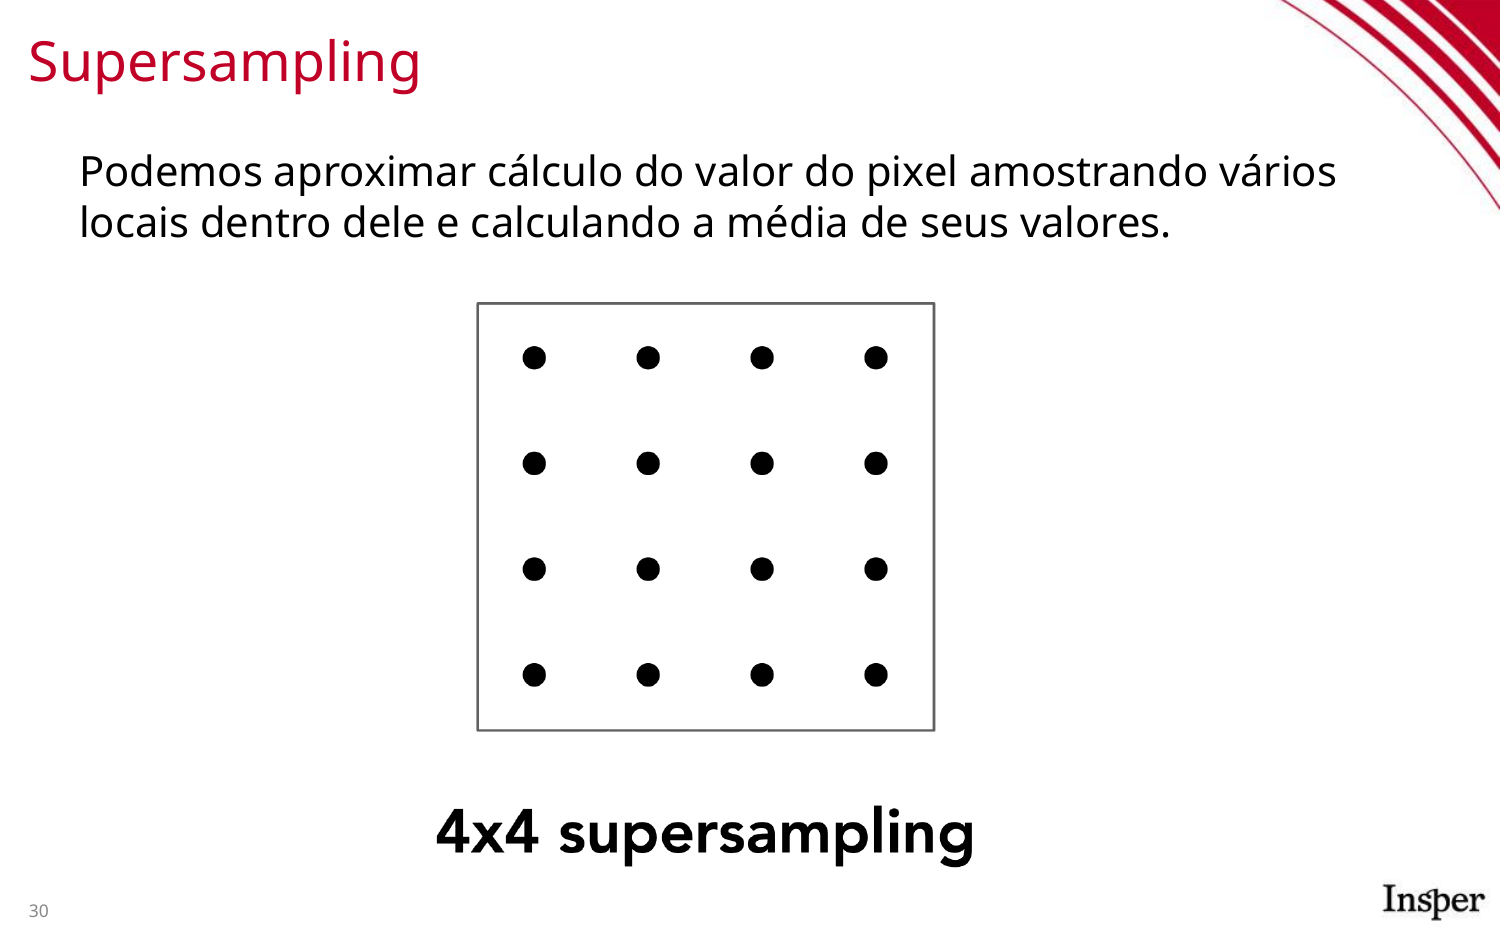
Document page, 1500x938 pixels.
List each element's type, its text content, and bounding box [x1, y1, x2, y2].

title Supersampling [13, 18, 1397, 104]
slide_number 30 [0, 887, 78, 938]
picture [249, 0, 1500, 938]
list Podemos aproximar cálculo do valor do pixel amostrando vários locais dentro dele e calculando a média de seus valores. [64, 137, 1447, 876]
